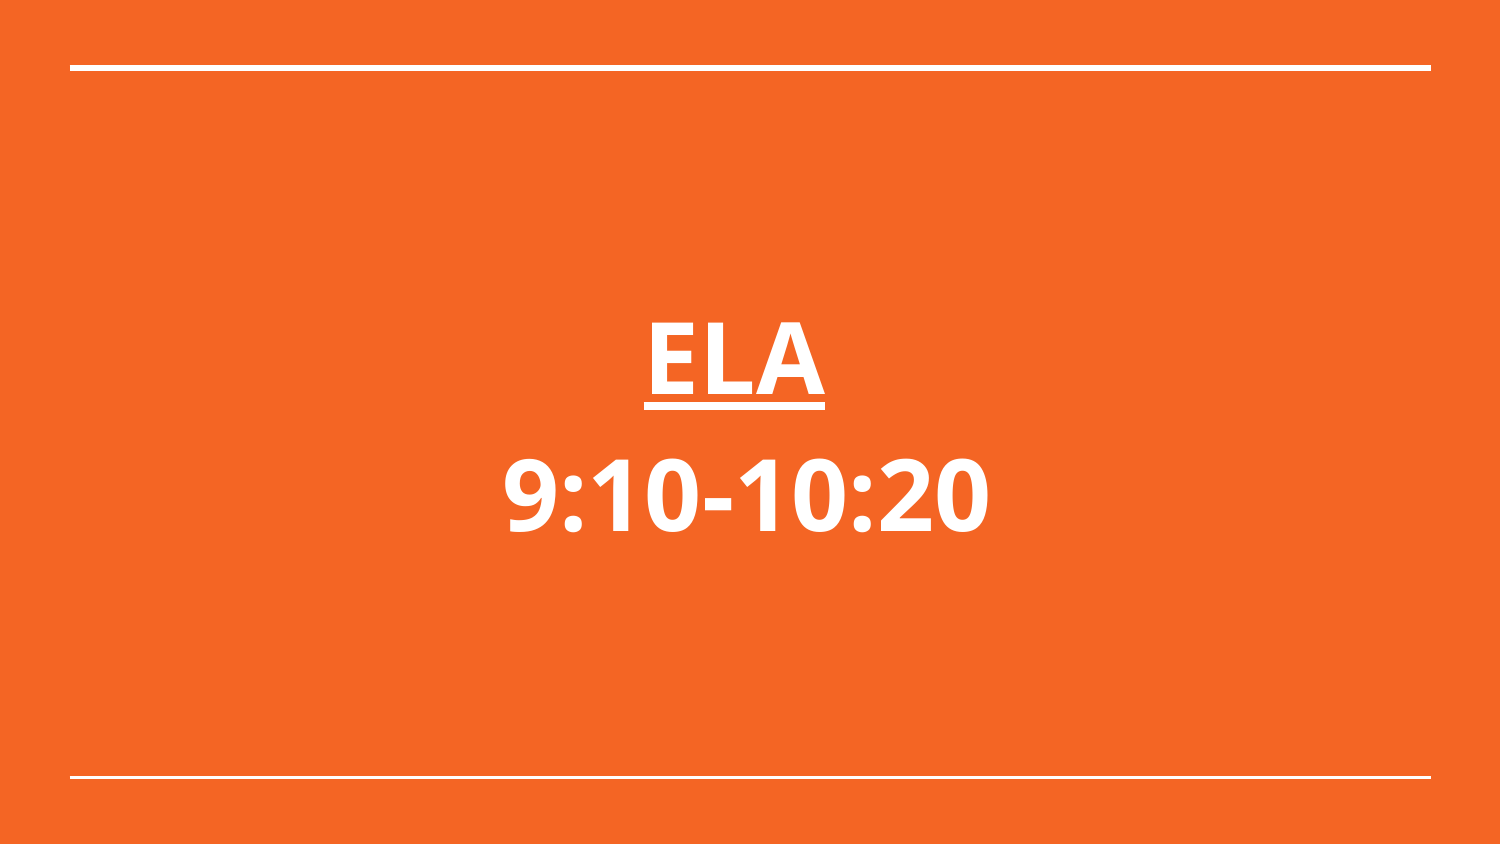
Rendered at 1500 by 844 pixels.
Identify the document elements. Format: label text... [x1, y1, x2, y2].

title ELA 9:10-10:20 [66, 296, 1428, 550]
